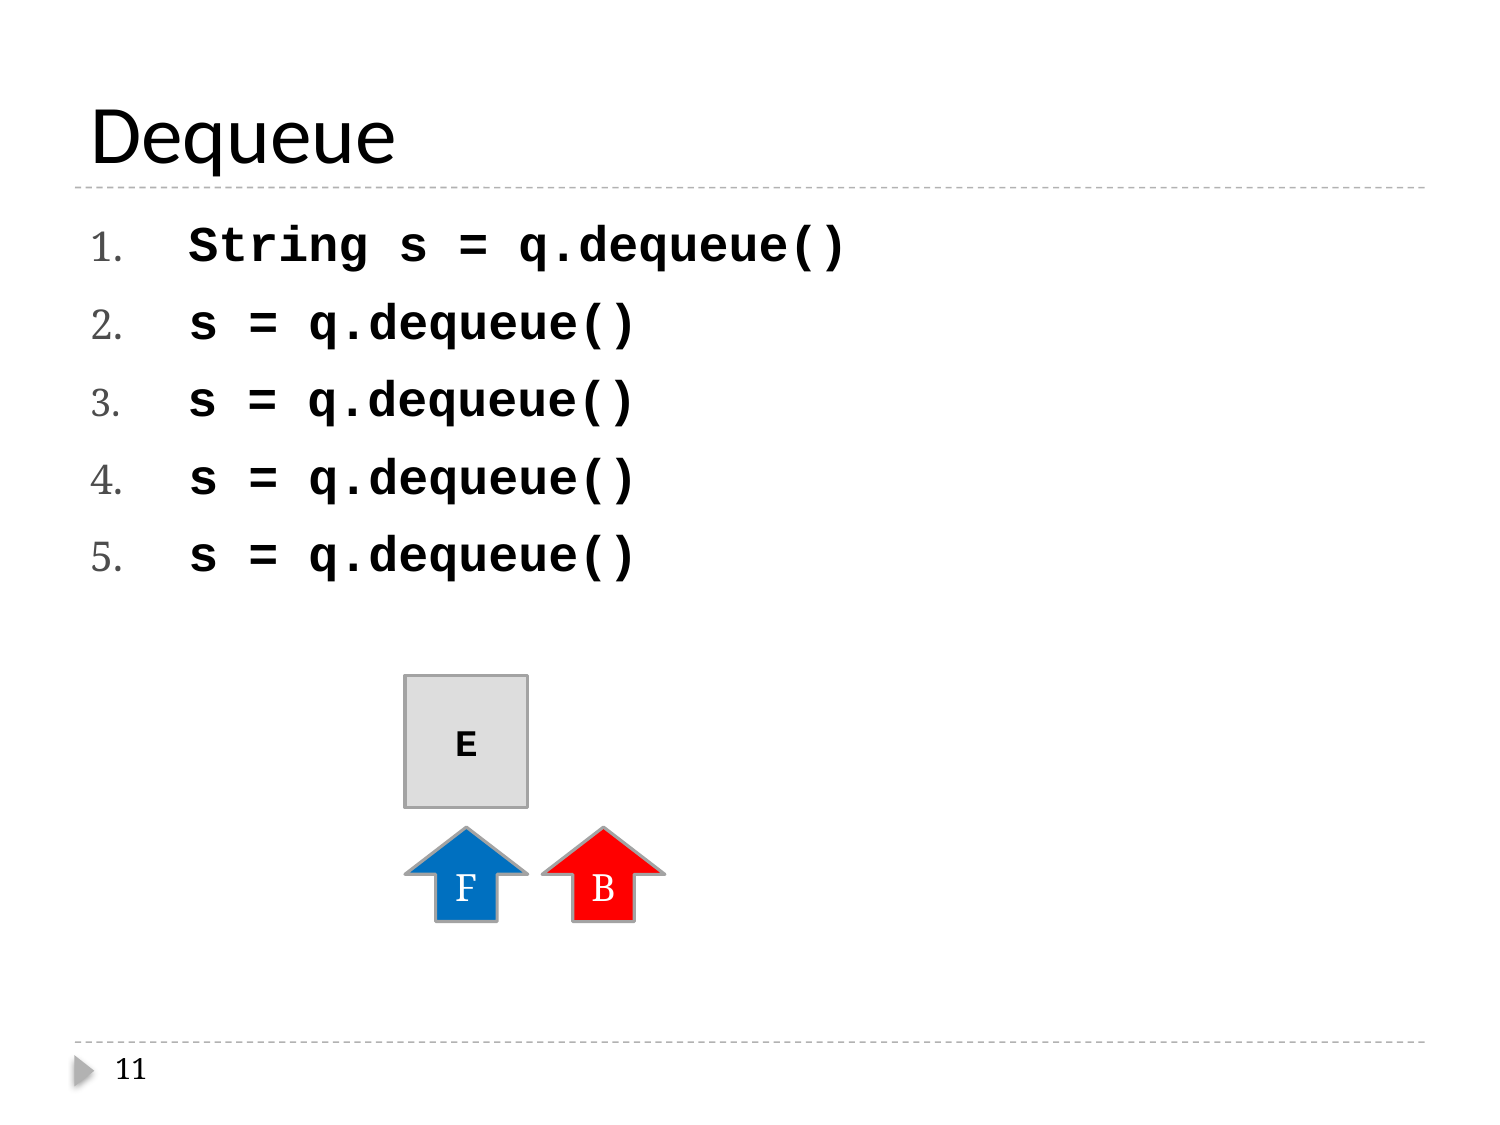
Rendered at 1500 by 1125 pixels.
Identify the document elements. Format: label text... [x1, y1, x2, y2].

text_box B [540, 825, 667, 924]
title Dequeue [75, 24, 1425, 188]
text_box F [403, 825, 530, 924]
list String s = q.dequeue() s = q.dequeue() s = q.dequeue() s = q.dequeue() s = q.dequeue() [75, 200, 1425, 1010]
slide_number 11 [100, 1042, 426, 1103]
text_box E [403, 674, 529, 809]
